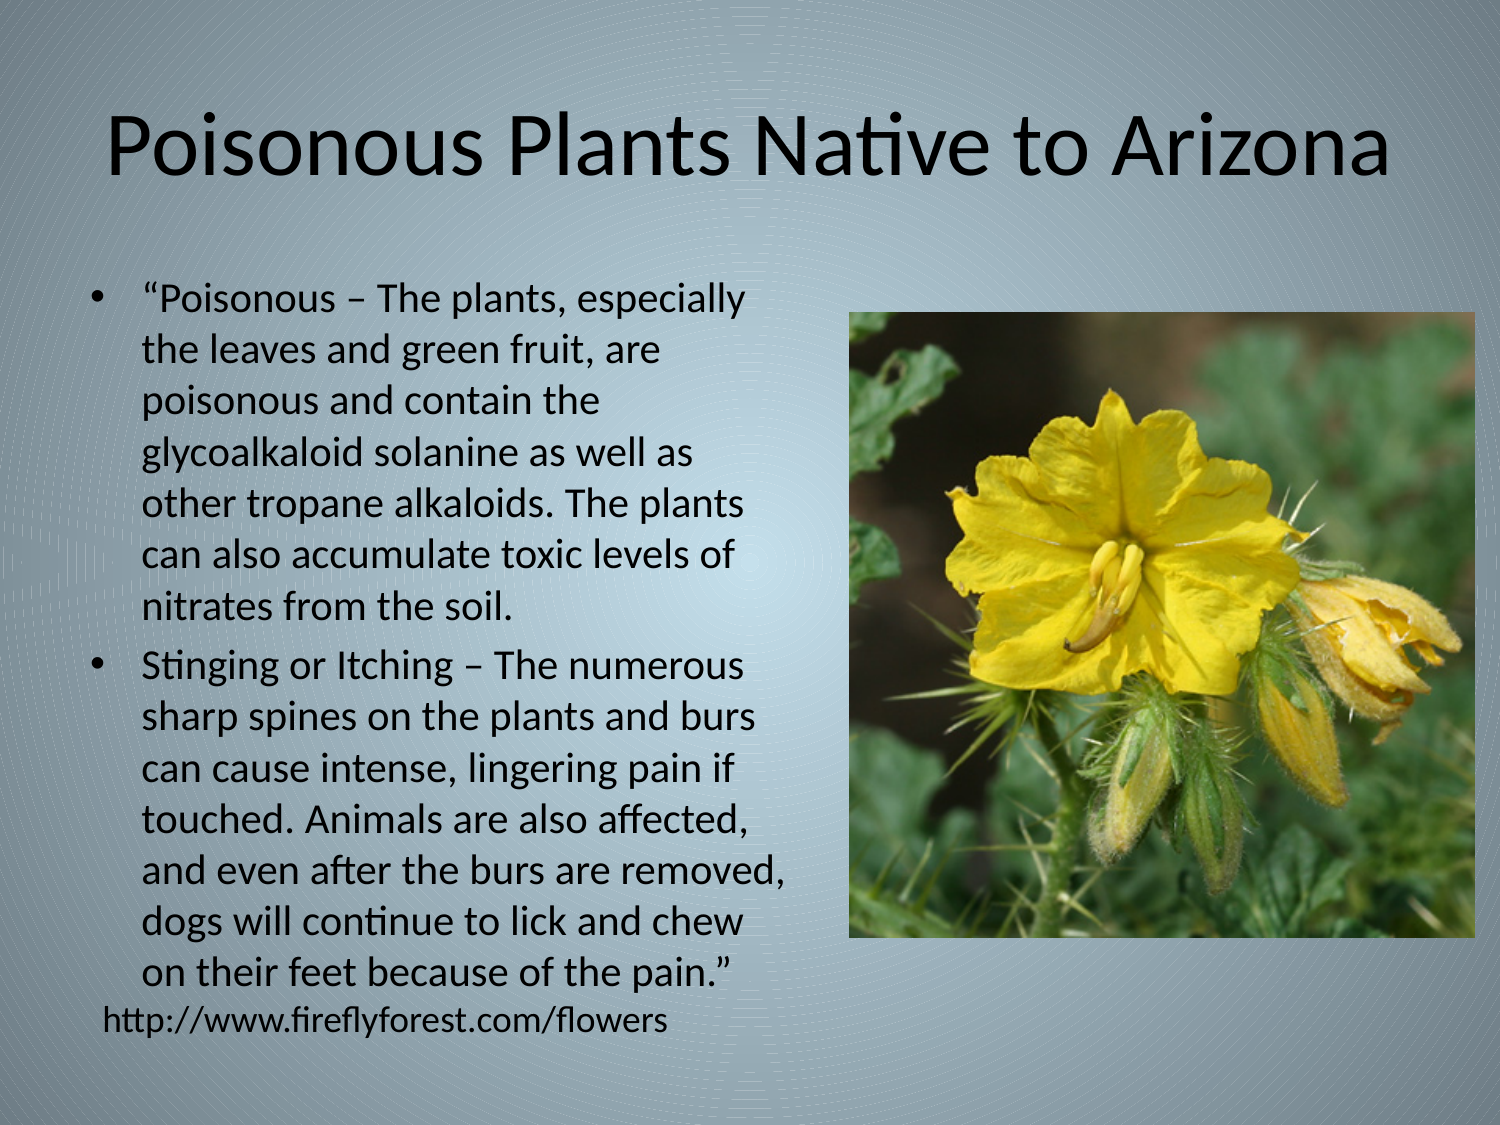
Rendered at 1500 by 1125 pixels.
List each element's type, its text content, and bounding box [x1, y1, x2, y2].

text_box http://www.fireflyforest.com/flowers [87, 987, 838, 1048]
title Poisonous Plants Native to Arizona [75, 45, 1425, 233]
picture [849, 312, 1476, 938]
list “Poisonous – The plants, especially the leaves and green fruit, are poisonous and contain the glycoalkaloid solanine as well as other tropane alkaloids. The plants can also accumulate toxic levels of nitrates from the soil. Stinging or Itching – The numerous sharp spines on the plants and burs can cause intense, lingering pain if touched. Animals are also affected, and even after the burs are removed, dogs will continue to lick and chew on their feet because of the pain.” [75, 262, 813, 1005]
